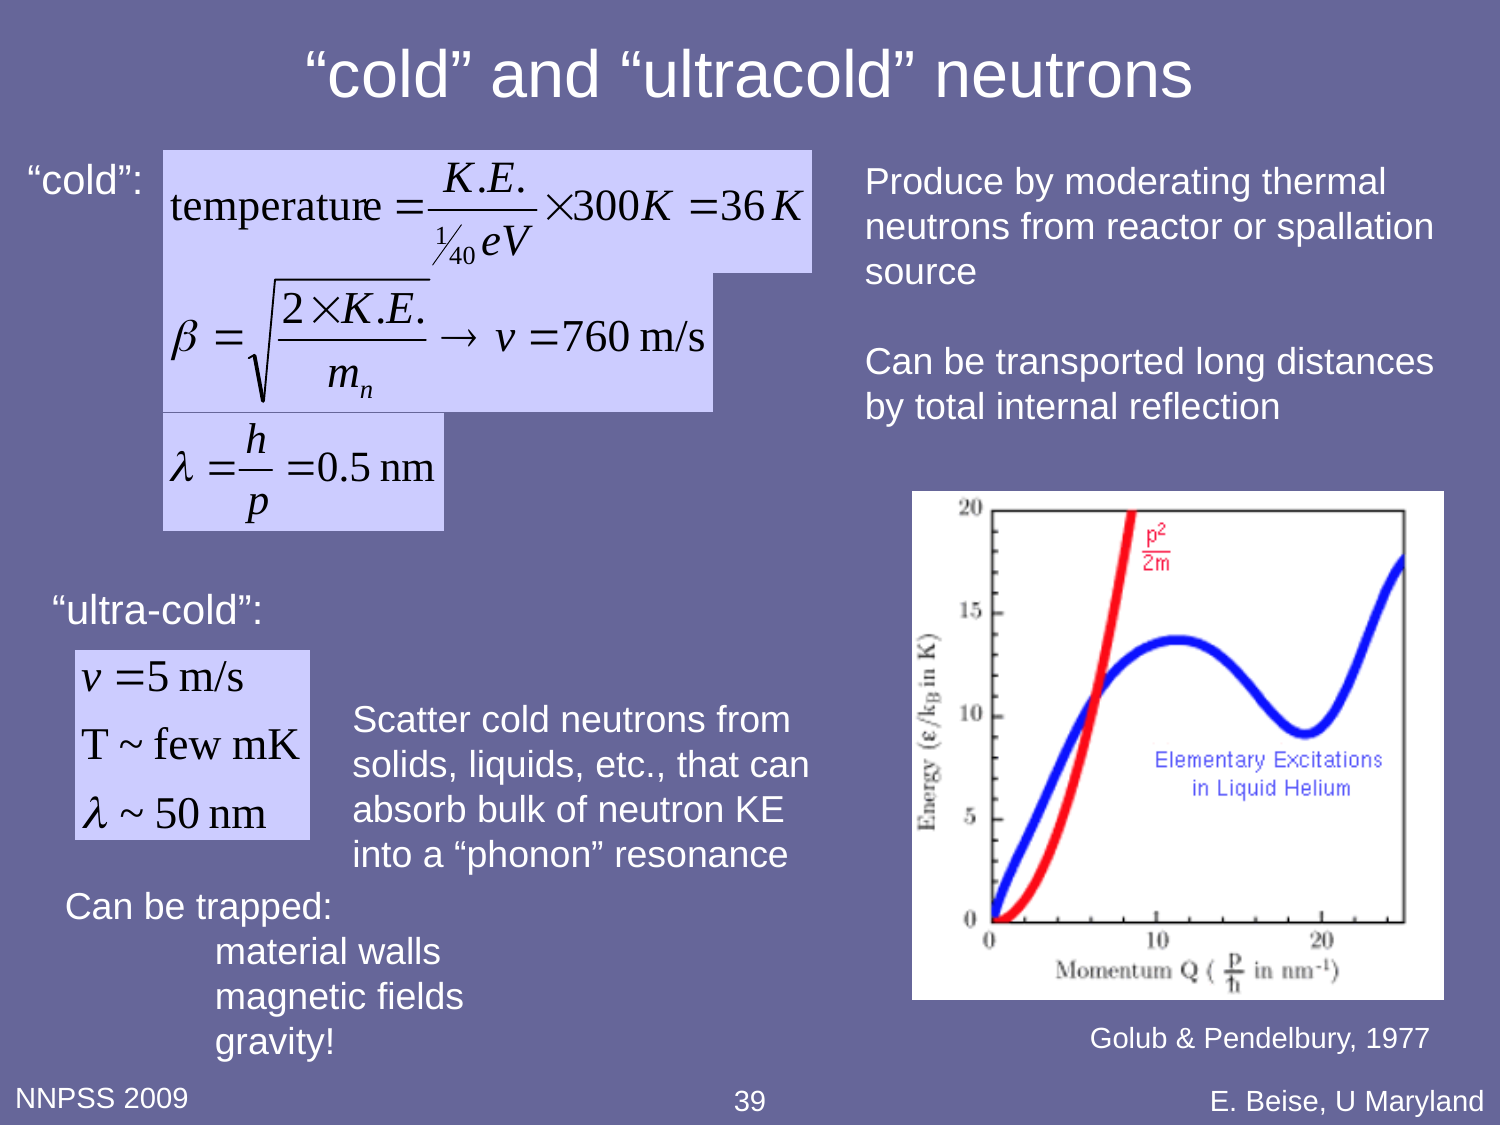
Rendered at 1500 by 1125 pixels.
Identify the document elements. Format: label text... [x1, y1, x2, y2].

slide_number 39 [574, 1074, 926, 1125]
text_box Scatter cold neutrons from solids, liquids, etc., that can absorb bulk of neutron KE into a “phonon” resonance [337, 687, 875, 928]
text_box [162, 267, 714, 413]
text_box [162, 149, 813, 274]
text_box “cold”: [12, 145, 182, 211]
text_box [74, 649, 311, 840]
text_box “ultra-cold”: [37, 575, 302, 640]
slide_number NNPSS 2009 [0, 1072, 476, 1125]
text_box Golub & Pendelbury, 1977 [1075, 1012, 1447, 1063]
picture [912, 491, 1444, 1001]
text_box Produce by moderating thermal neutrons from reactor or spallation source Can be transported long distances by total internal reflection [849, 149, 1488, 435]
title “cold” and “ultracold” neutrons [74, 24, 1426, 118]
text_box Can be trapped: material walls magnetic fields gravity! [49, 874, 500, 1070]
footer E. Beise, U Maryland [1024, 1074, 1500, 1125]
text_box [162, 412, 445, 532]
